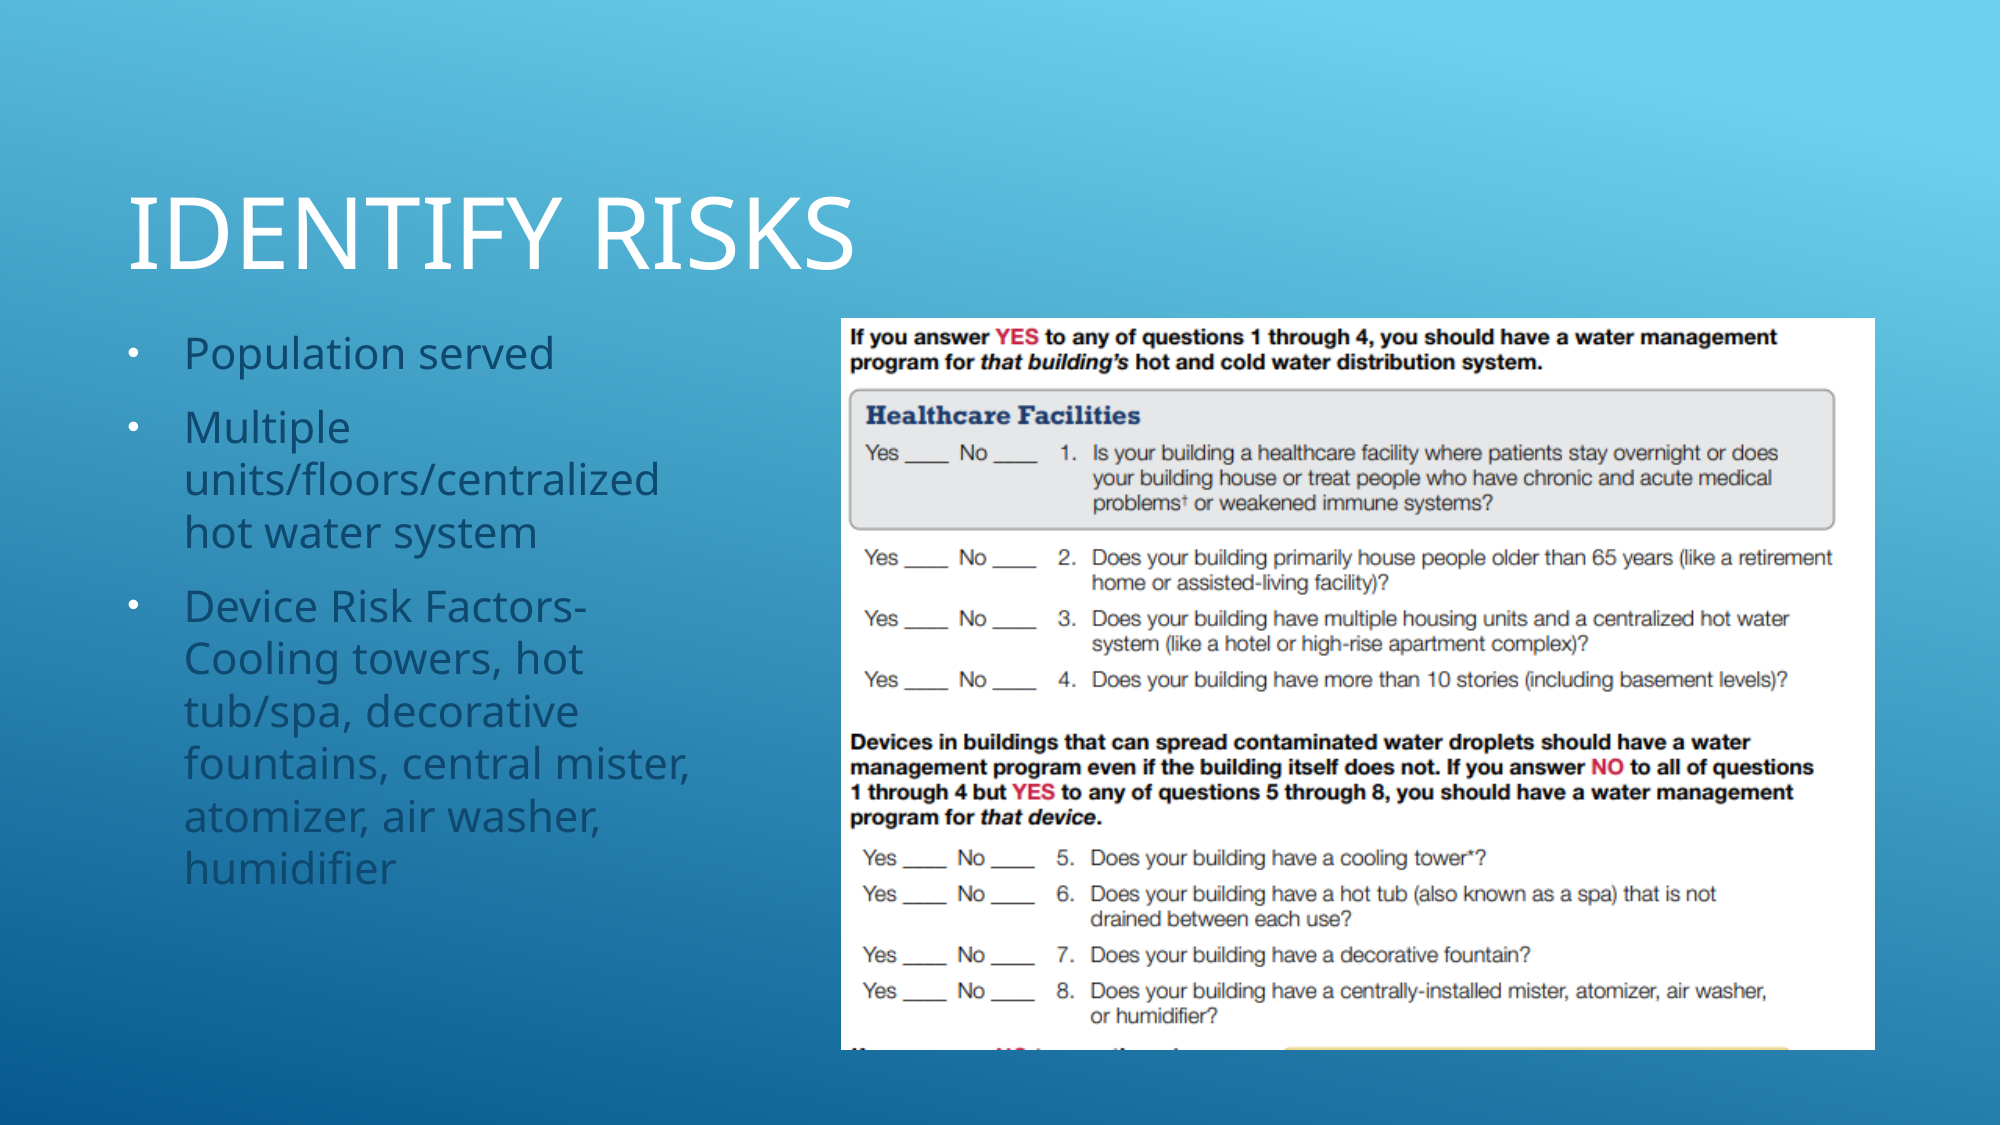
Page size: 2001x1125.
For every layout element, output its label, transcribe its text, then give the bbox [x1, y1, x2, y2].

title Identify risks [112, 112, 1425, 297]
picture [841, 318, 1875, 1050]
subtitle Population served Multiple units/floors/centralized hot water system Device Risk Factors-Cooling towers, hot tub/spa, decorative fountains, central mister, atomizer, air washer, humidifier [112, 318, 726, 950]
